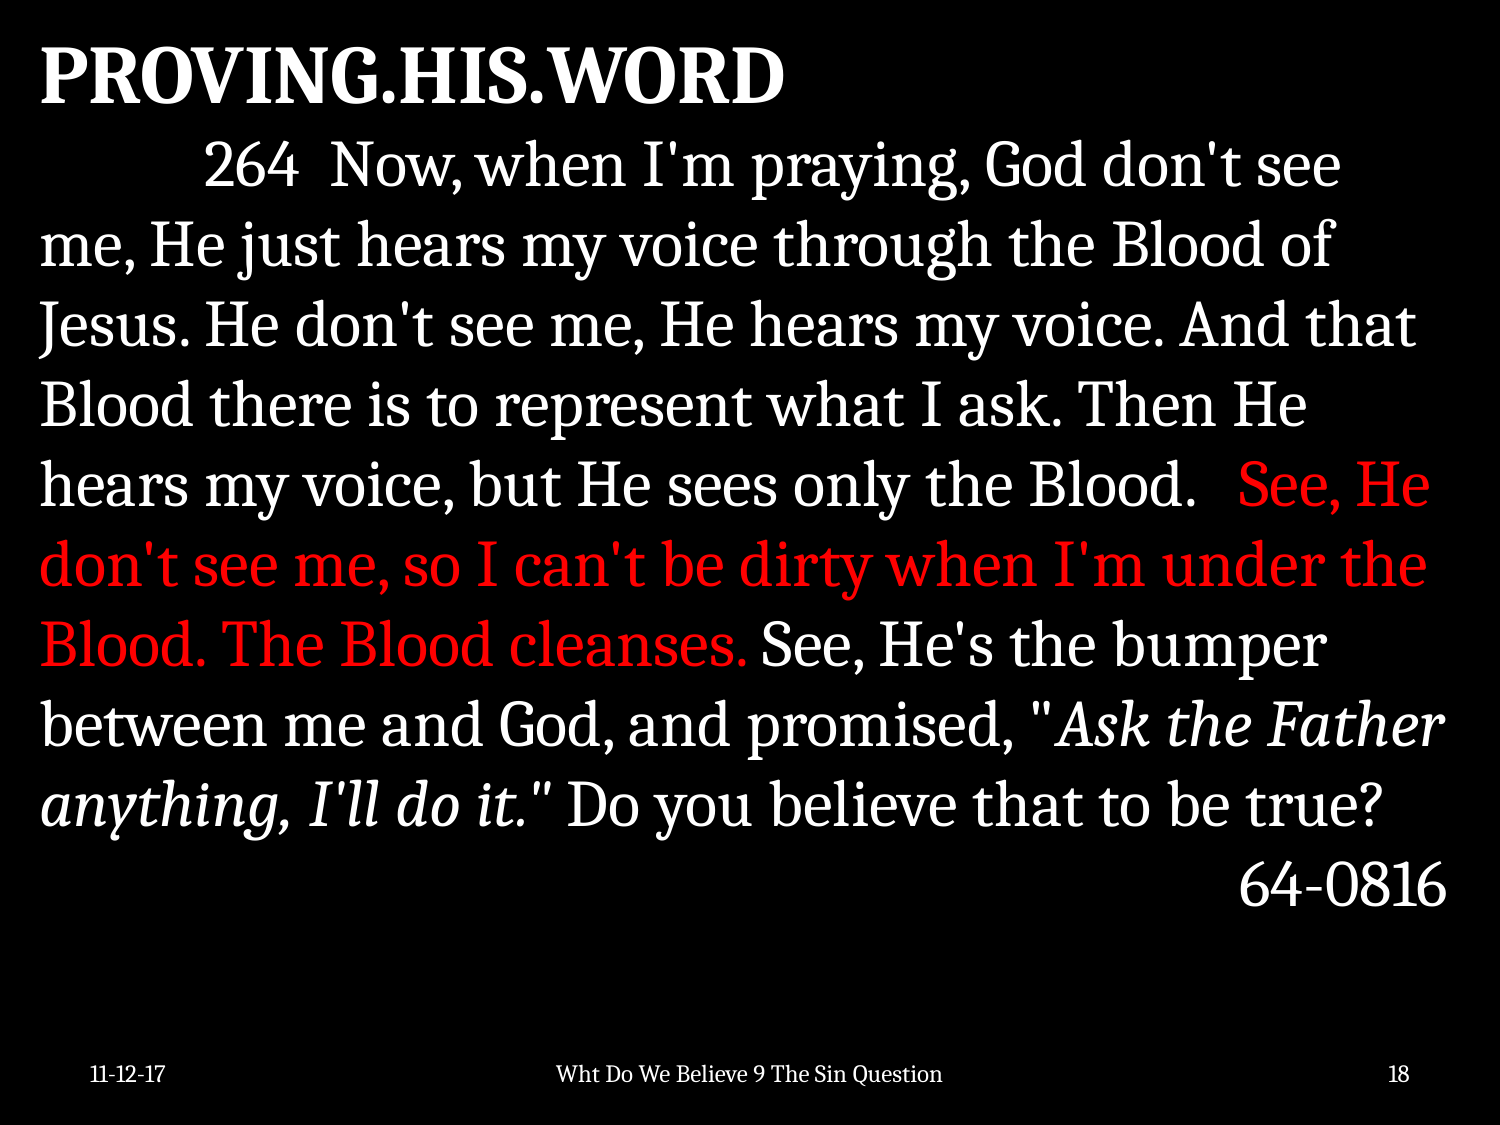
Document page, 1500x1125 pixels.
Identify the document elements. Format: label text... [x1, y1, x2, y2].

footer Wht Do We Believe 9 The Sin Question [512, 1042, 988, 1103]
text_box PROVING.HIS.WORD 264 Now, when I'm praying, God don't see me, He just hears my voice through the Blood of Jesus. He don't see me, He hears my voice. And that Blood there is to represent what I ask. Then He hears my voice, but He sees only the Blood. See, He don't see me, so I can't be dirty when I'm under the Blood. The Blood cleanses. See, He's the bumper between me and God, and promised, "Ask the Father anything, I'll do it." Do you believe that to be true? 64-0816 [24, 12, 1463, 927]
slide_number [75, 1042, 425, 1103]
slide_number 18 [1074, 1042, 1425, 1103]
